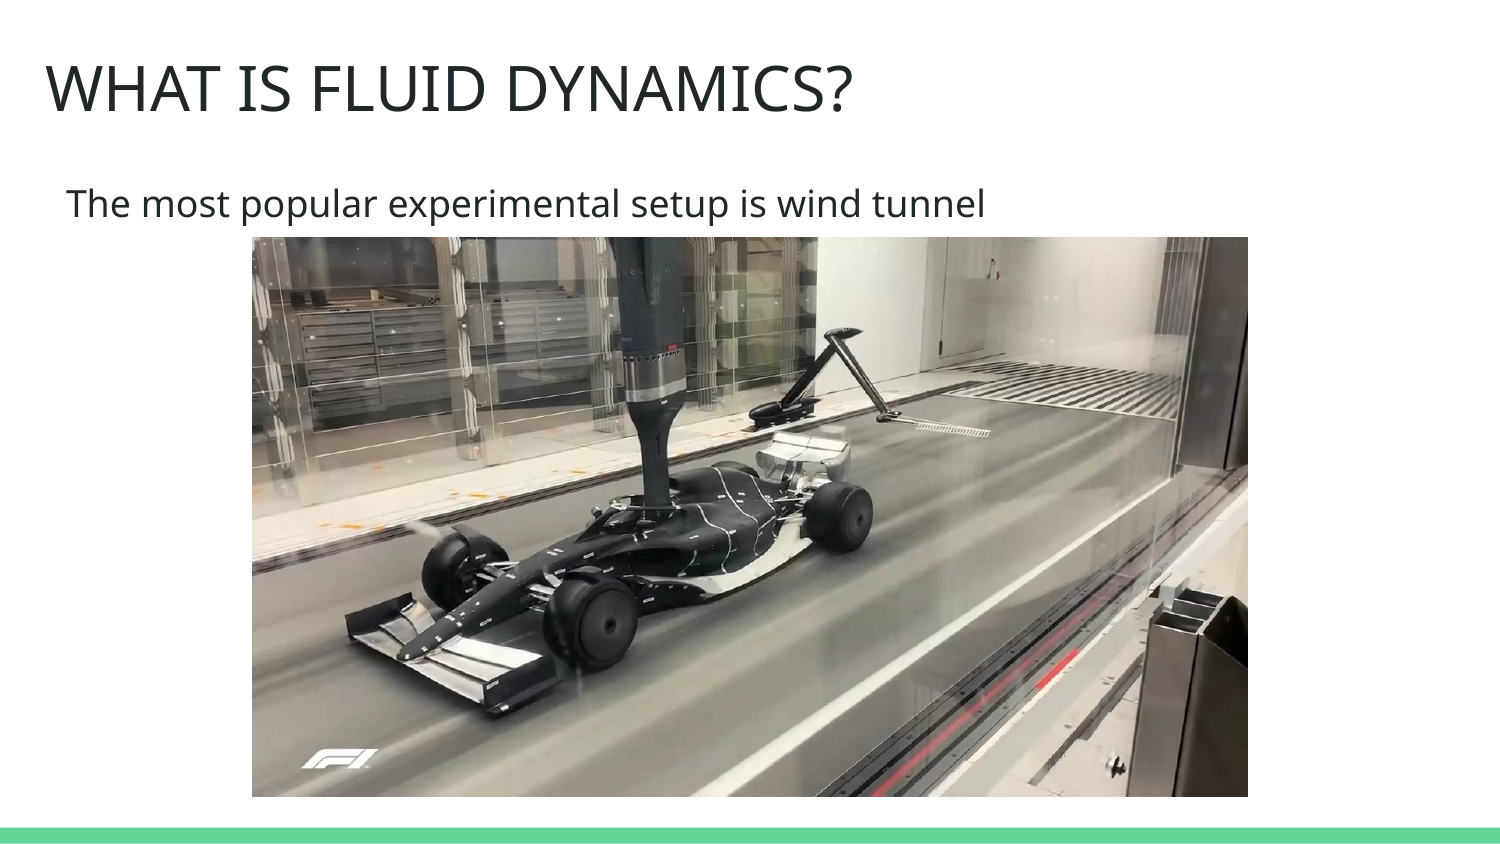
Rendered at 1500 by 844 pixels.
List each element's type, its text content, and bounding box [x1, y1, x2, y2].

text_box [251, 236, 1249, 798]
title WHAT IS FLUID DYNAMICS? [30, 33, 1429, 128]
list The most popular experimental setup is wind tunnel [51, 154, 1449, 715]
